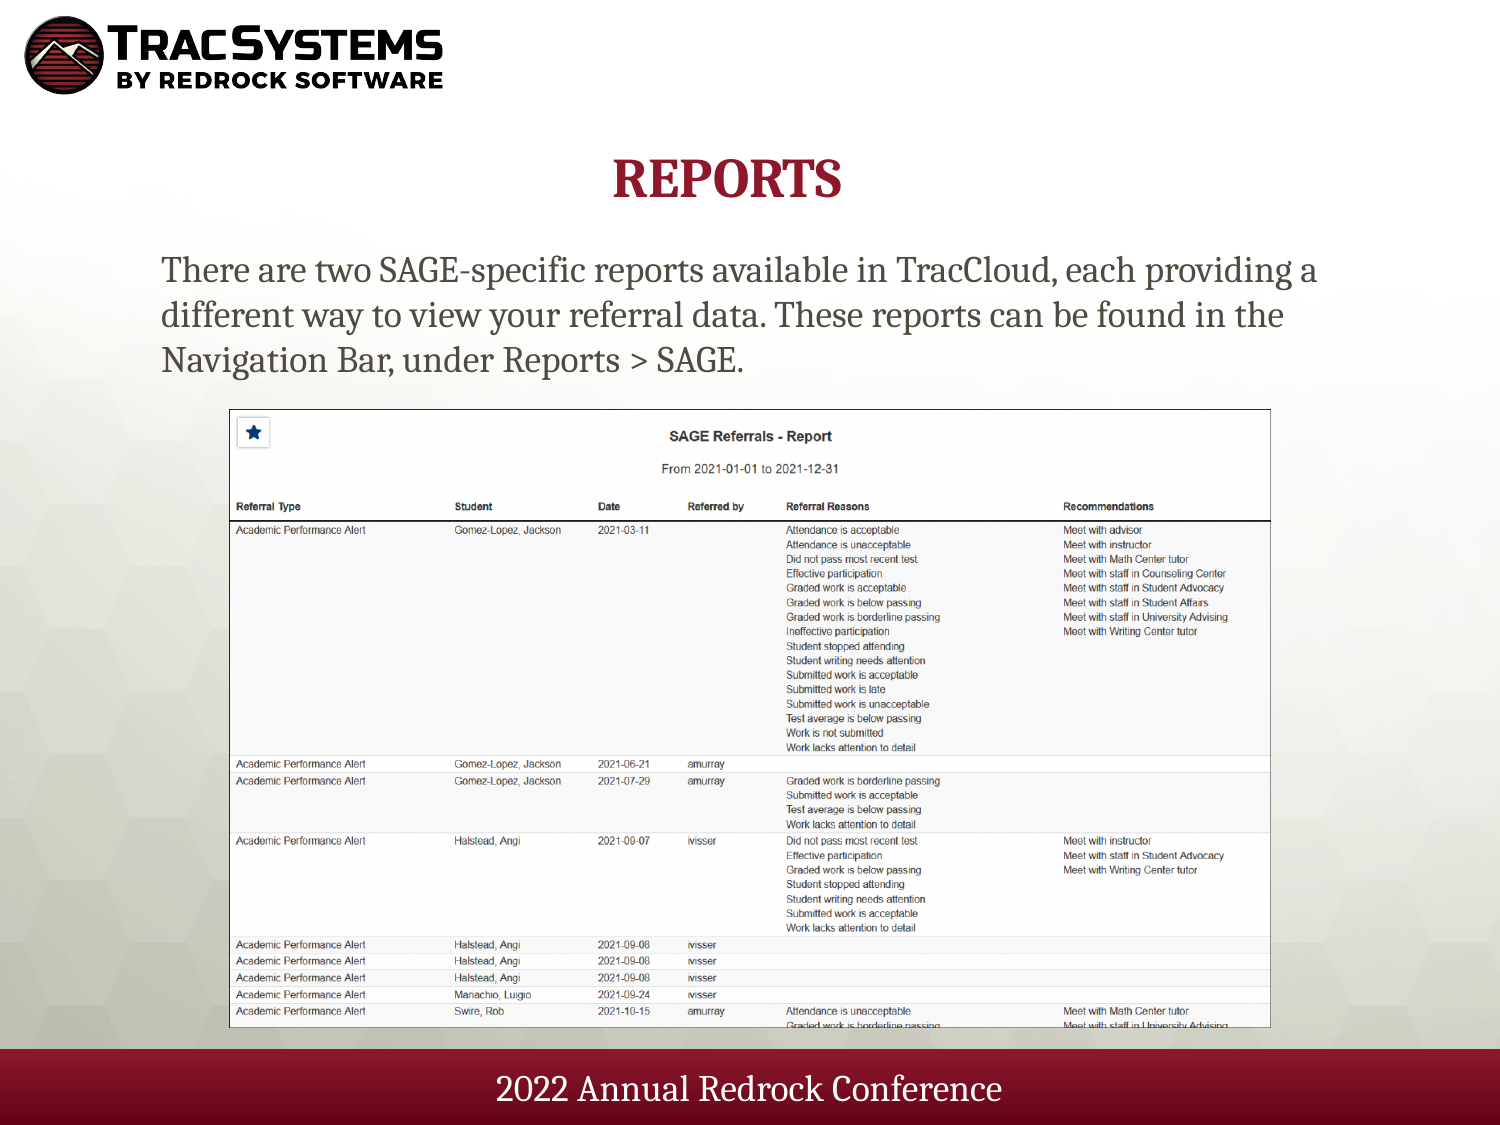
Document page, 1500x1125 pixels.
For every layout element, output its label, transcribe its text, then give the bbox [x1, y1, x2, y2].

picture [21, 13, 448, 97]
title Reports [136, 140, 1318, 217]
picture [0, 124, 1500, 1049]
text_box There are two SAGE-specific reports available in TracCloud, each providing a different way to view your referral data. These reports can be found in the Navigation Bar, under Reports > SAGE. [146, 237, 1354, 388]
